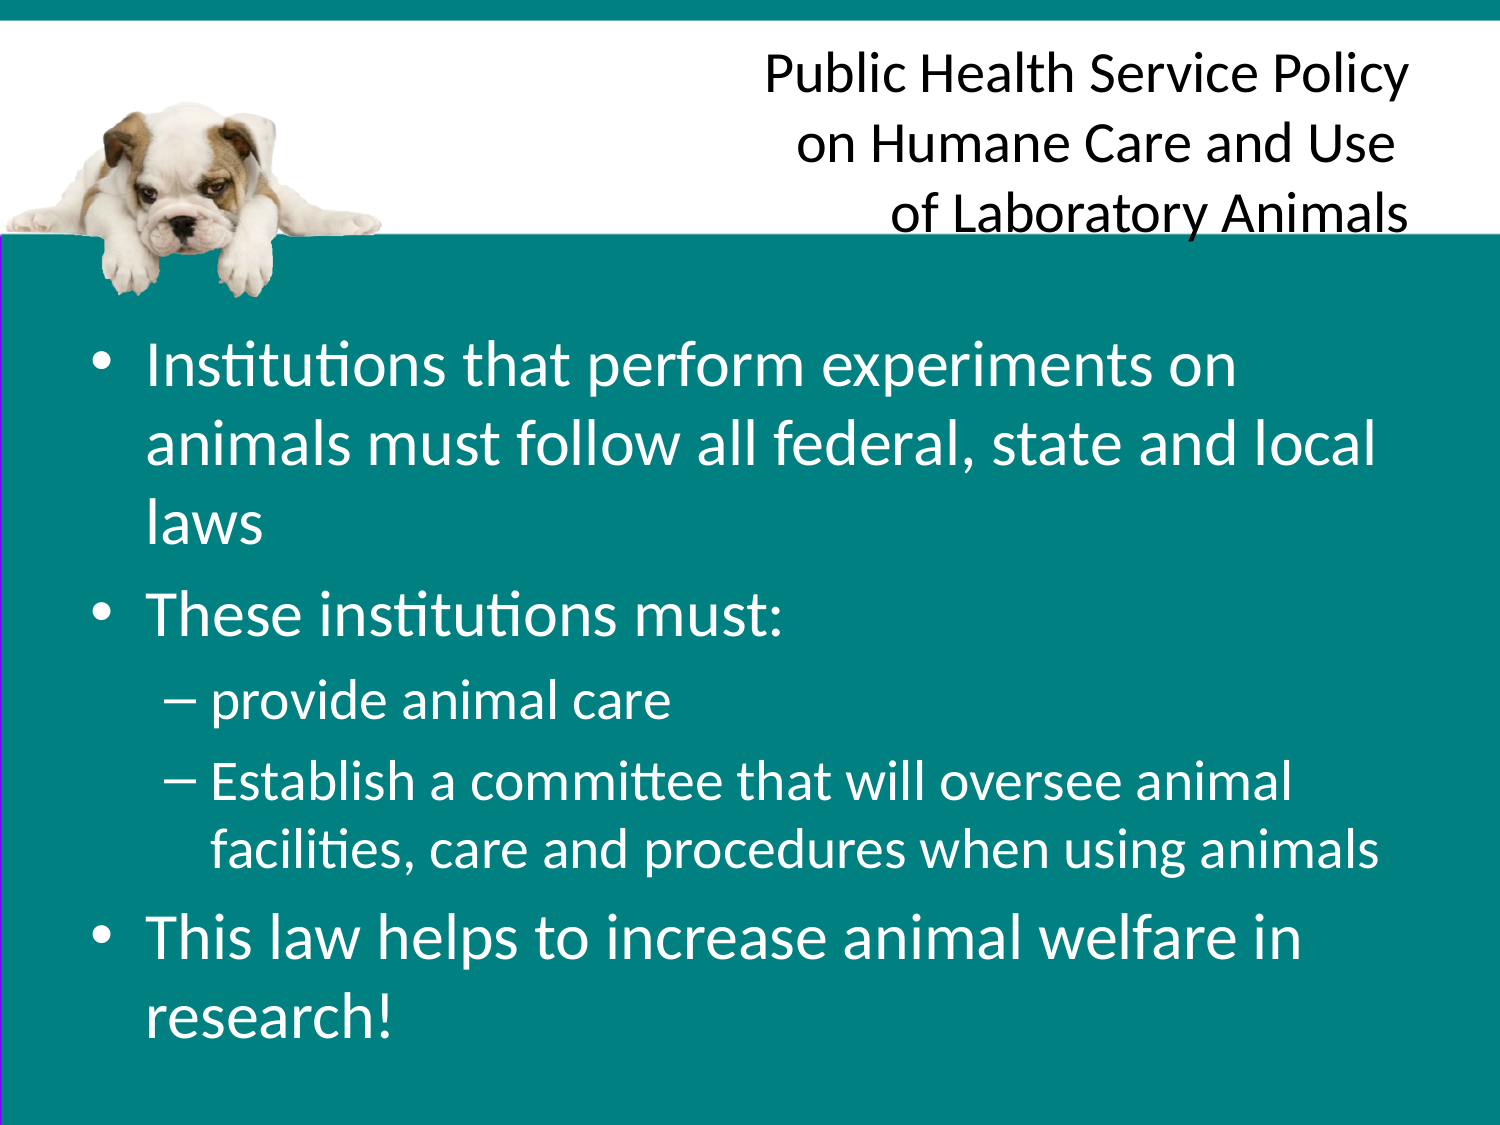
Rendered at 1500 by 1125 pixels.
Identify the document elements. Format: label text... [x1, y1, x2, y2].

picture [0, 0, 1500, 1125]
title Public Health Service Policy on Humane Care and Use of Laboratory Animals [75, 45, 1425, 233]
list Institutions that perform experiments on animals must follow all federal, state and local laws These institutions must: provide animal care Establish a committee that will oversee animal facilities, care and procedures when using animals This law helps to increase animal welfare in research! [75, 312, 1425, 1063]
